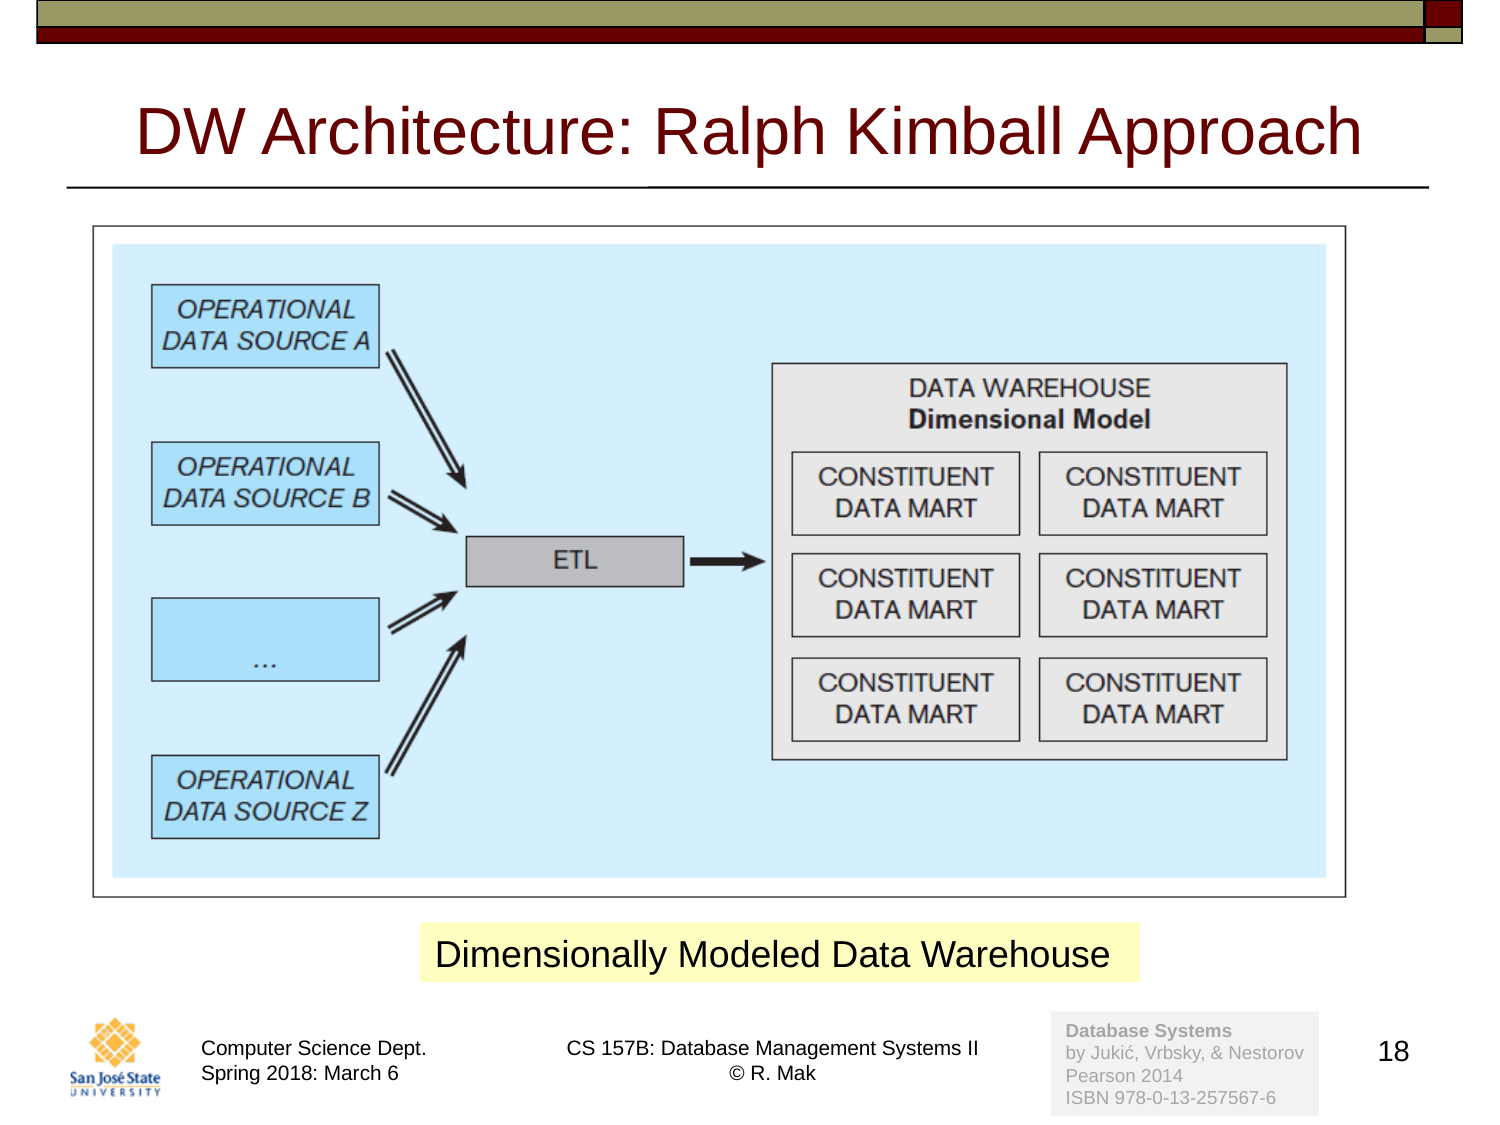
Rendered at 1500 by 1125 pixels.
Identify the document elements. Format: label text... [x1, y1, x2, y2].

picture [87, 217, 1355, 908]
text_box Dimensionally Modeled Data Warehouse [419, 922, 1140, 983]
picture [60, 1012, 166, 1112]
slide_number 18 [1319, 1025, 1425, 1100]
text_box Database Systems by Jukić, Vrbsky, & Nestorov Pearson 2014 ISBN 978-0-13-257567-6 [1050, 1011, 1319, 1117]
title DW Architecture: Ralph Kimball Approach [75, 67, 1425, 175]
